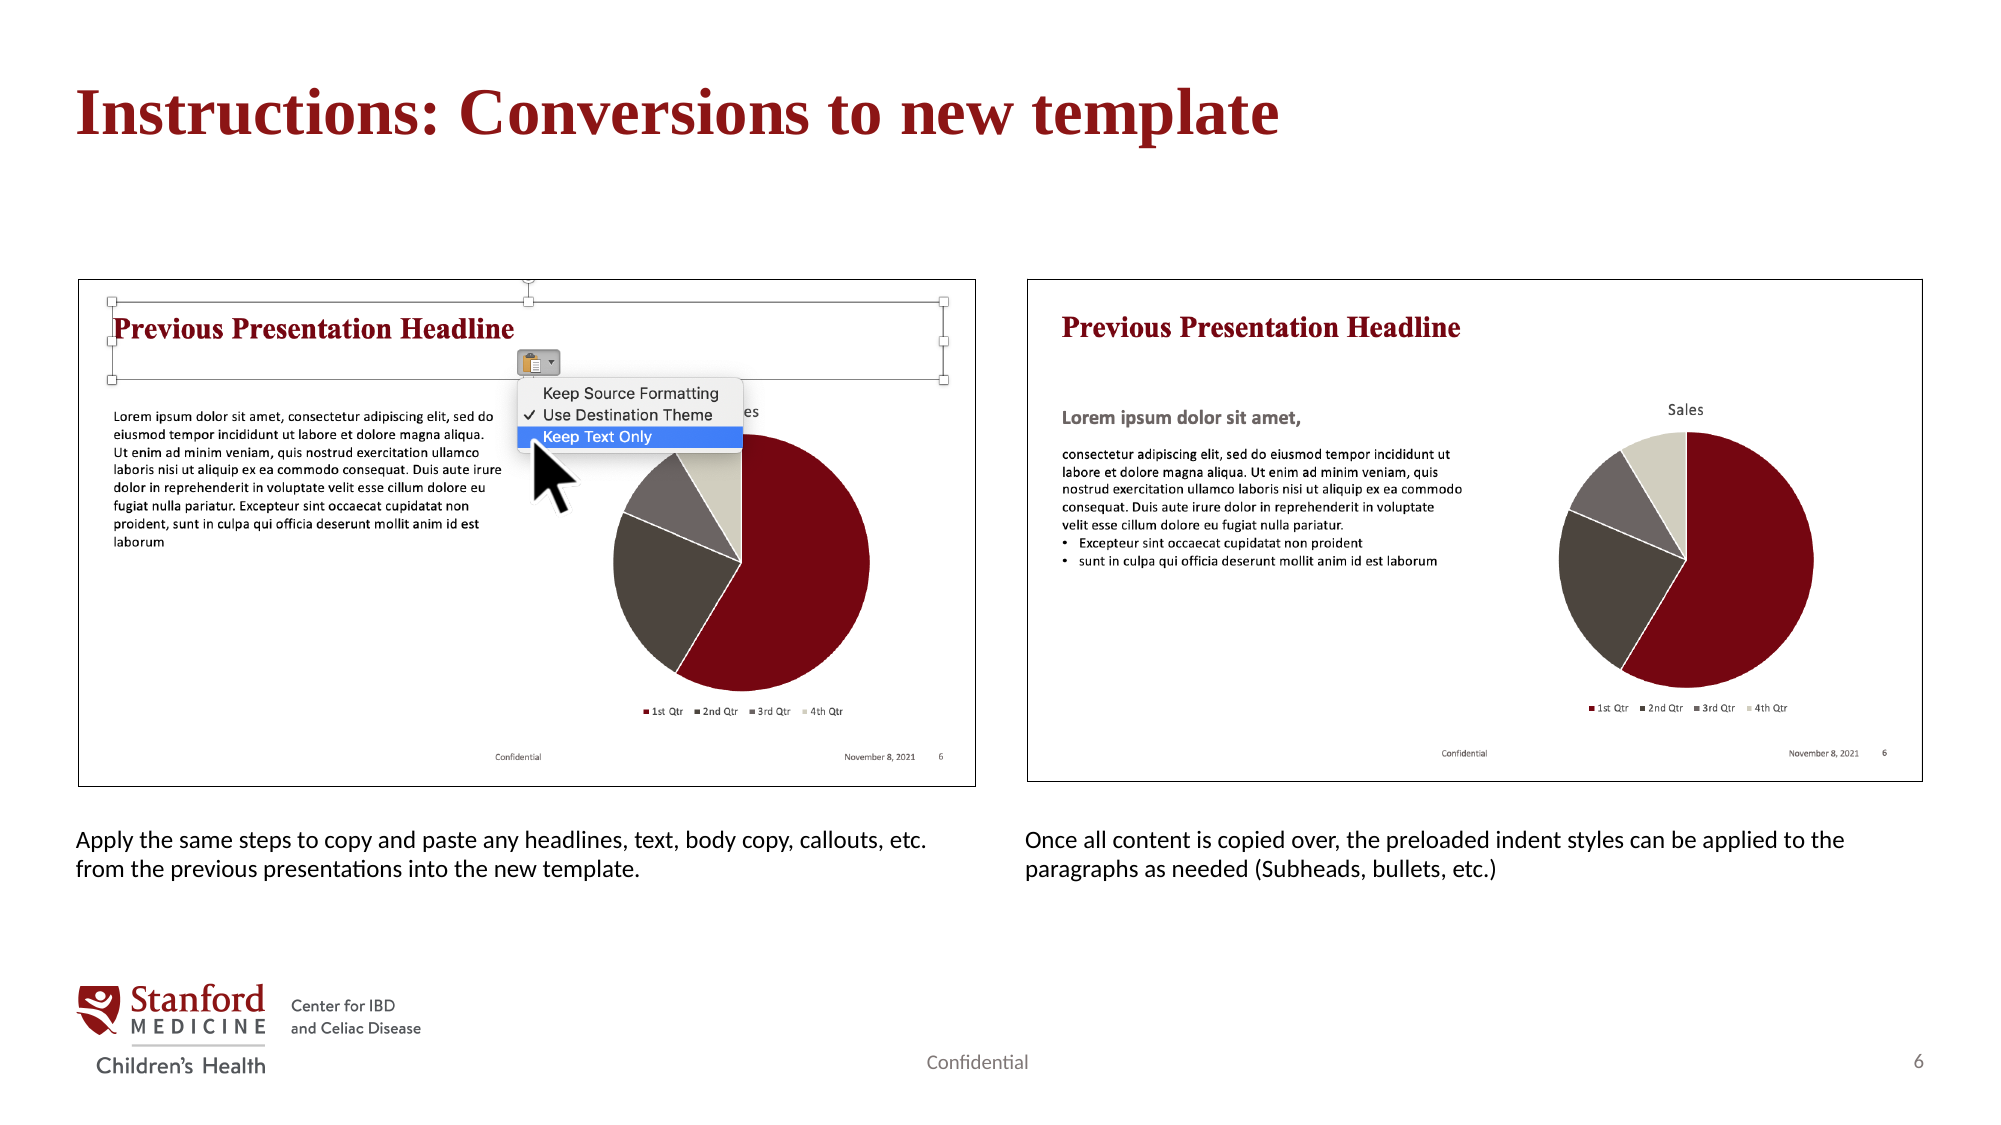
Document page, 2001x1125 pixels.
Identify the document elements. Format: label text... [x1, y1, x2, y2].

picture [1028, 280, 1922, 781]
picture [79, 280, 975, 786]
picture [75, 983, 421, 1074]
footer Confidential [662, 1040, 1294, 1074]
slide_number 6 [1861, 1041, 1925, 1073]
